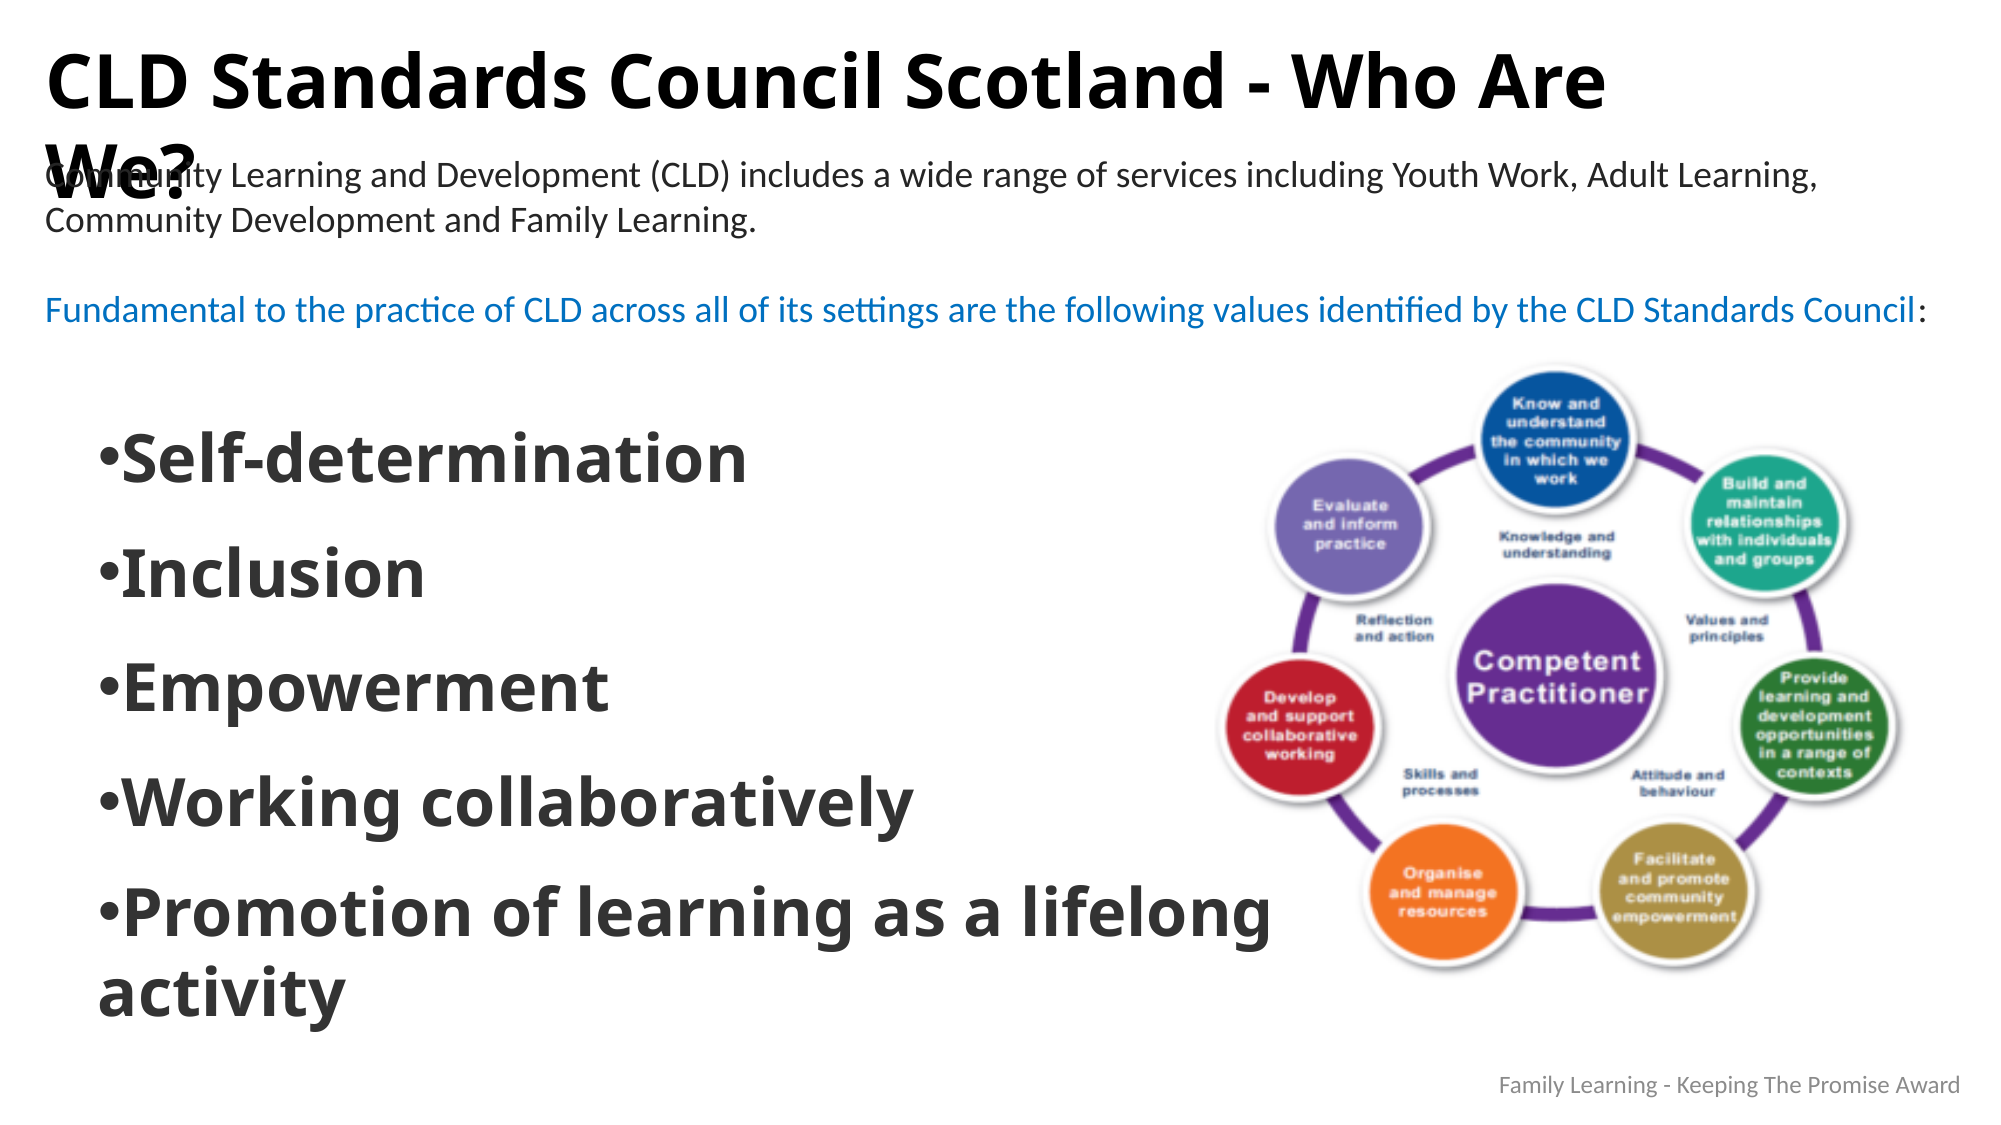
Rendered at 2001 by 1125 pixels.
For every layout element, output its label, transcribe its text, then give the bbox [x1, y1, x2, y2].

title CLD Standards Council Scotland - Who Are We? [30, 26, 1739, 143]
text_box Self-determination Inclusion Empowerment Working collaboratively Promotion of learning as a lifelong activity [83, 383, 1430, 1038]
picture [1214, 352, 1917, 983]
text_box Community Learning and Development (CLD) includes a wide range of services including Youth Work, Adult Learning, Community Development and Family Learning. Fundamental to the practice of CLD across all of its settings are the following values identified by the CLD Standards Council: [30, 143, 1970, 383]
footer Family Learning - Keeping The Promise Award [1308, 1053, 1983, 1114]
